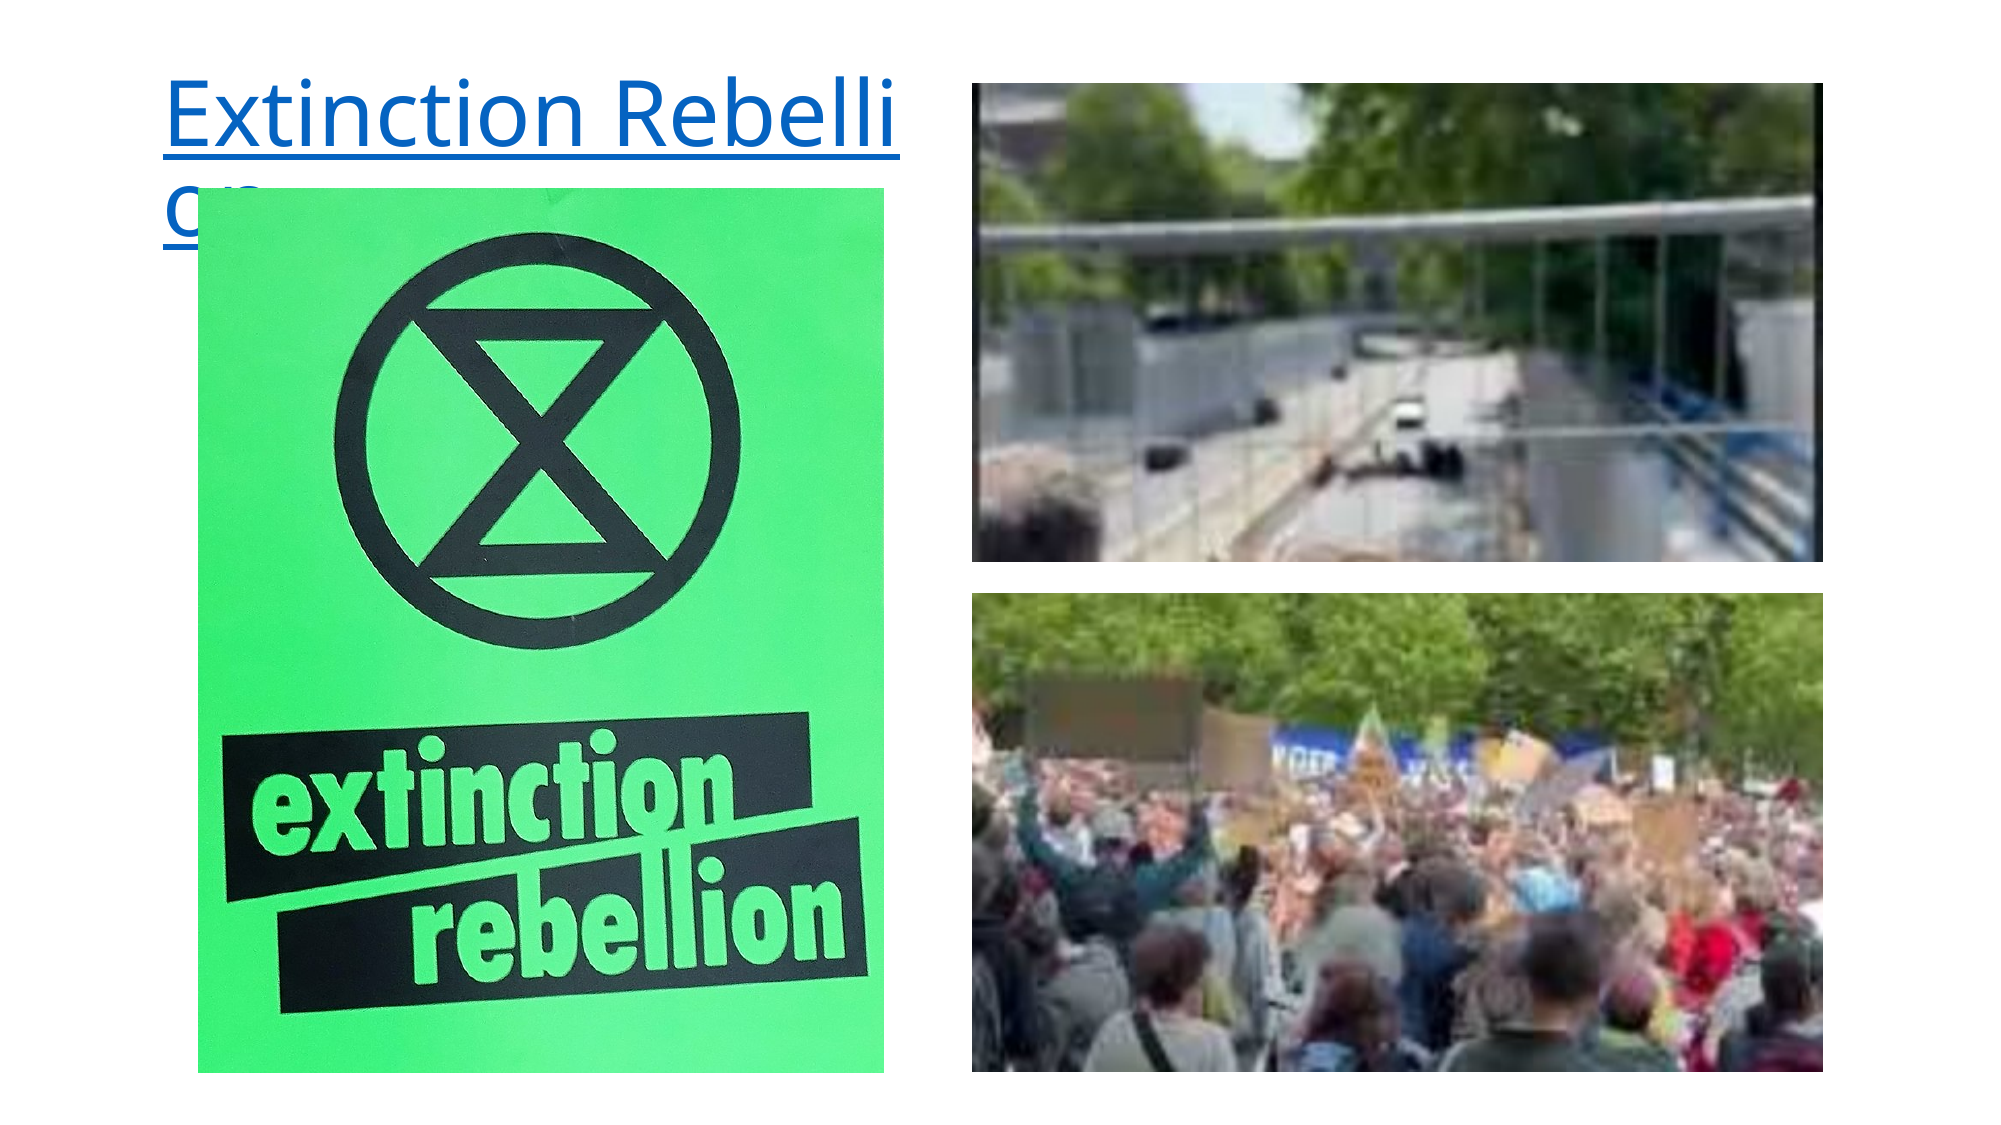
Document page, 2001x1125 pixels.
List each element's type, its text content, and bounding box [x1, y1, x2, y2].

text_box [971, 592, 1824, 1073]
title Extinction Rebellion [147, 4, 935, 222]
picture [198, 188, 884, 1073]
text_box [971, 82, 1824, 563]
